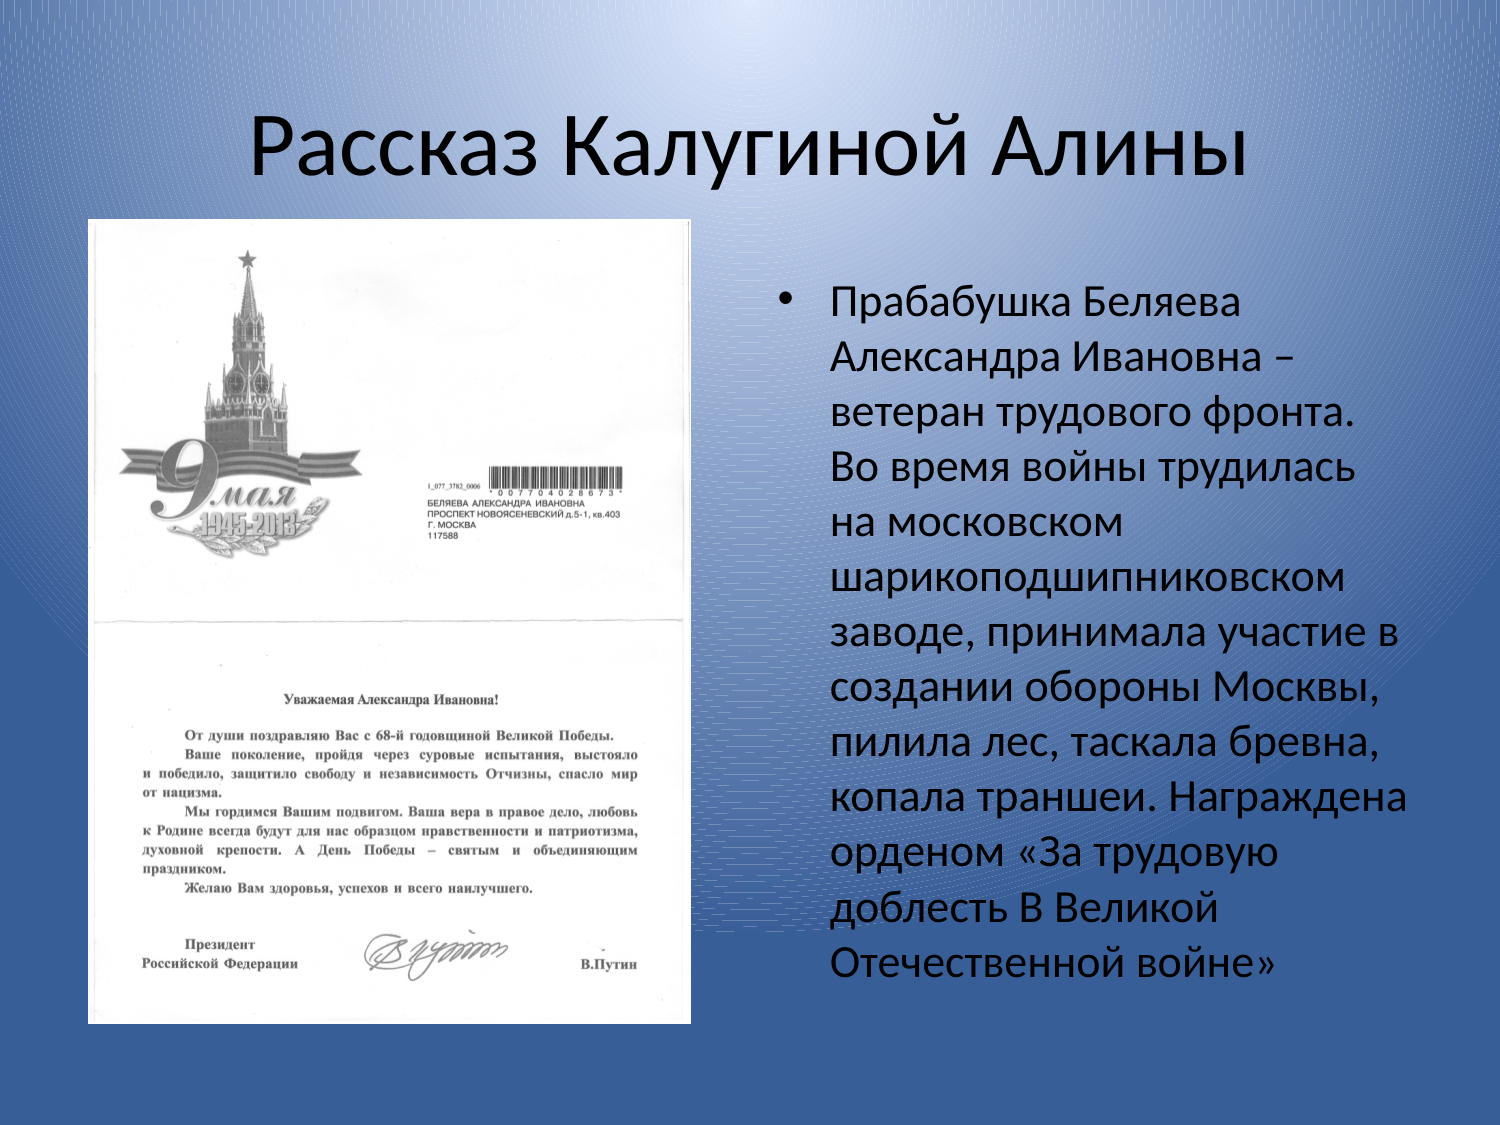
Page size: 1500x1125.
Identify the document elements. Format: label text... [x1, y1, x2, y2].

picture [88, 219, 692, 1024]
title Рассказ Калугиной Алины [75, 45, 1425, 233]
list Прабабушка Беляева Александра Ивановна – ветеран трудового фронта. Во время войны трудилась на московском шарикоподшипниковском заводе, принимала участие в создании обороны Москвы, пилила лес, таскала бревна, копала траншеи. Награждена орденом «За трудовую доблесть В Великой Отечественной войне» [762, 262, 1425, 1005]
